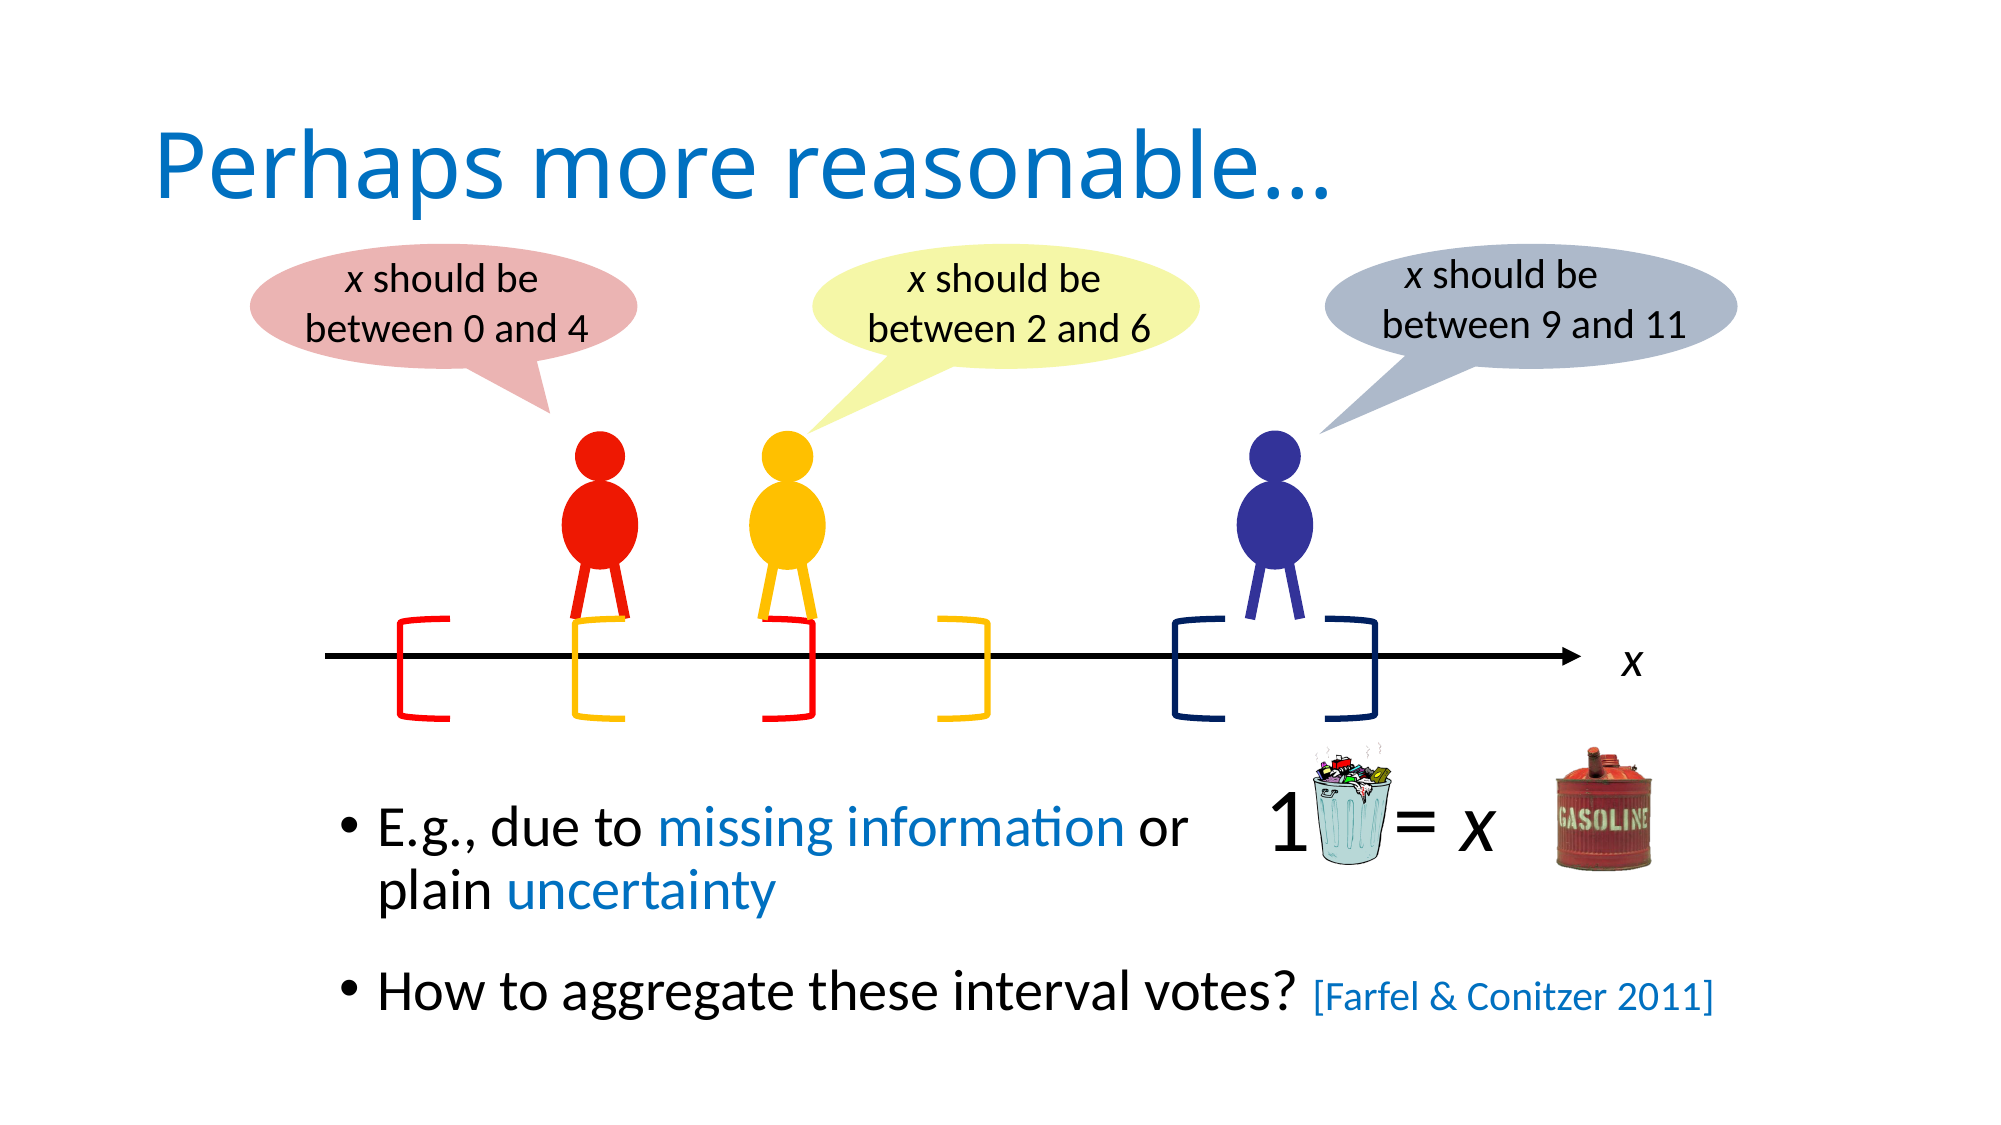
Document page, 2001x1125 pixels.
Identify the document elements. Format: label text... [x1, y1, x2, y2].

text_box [187, 243, 574, 719]
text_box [1174, 239, 1738, 719]
list E.g., due to missing information or plain uncertainty How to aggregate these interval votes? [Farfel & Conitzer 2011] [324, 789, 1738, 1086]
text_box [1249, 742, 1659, 879]
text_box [574, 243, 1174, 719]
title Perhaps more reasonable… [137, 59, 1863, 278]
